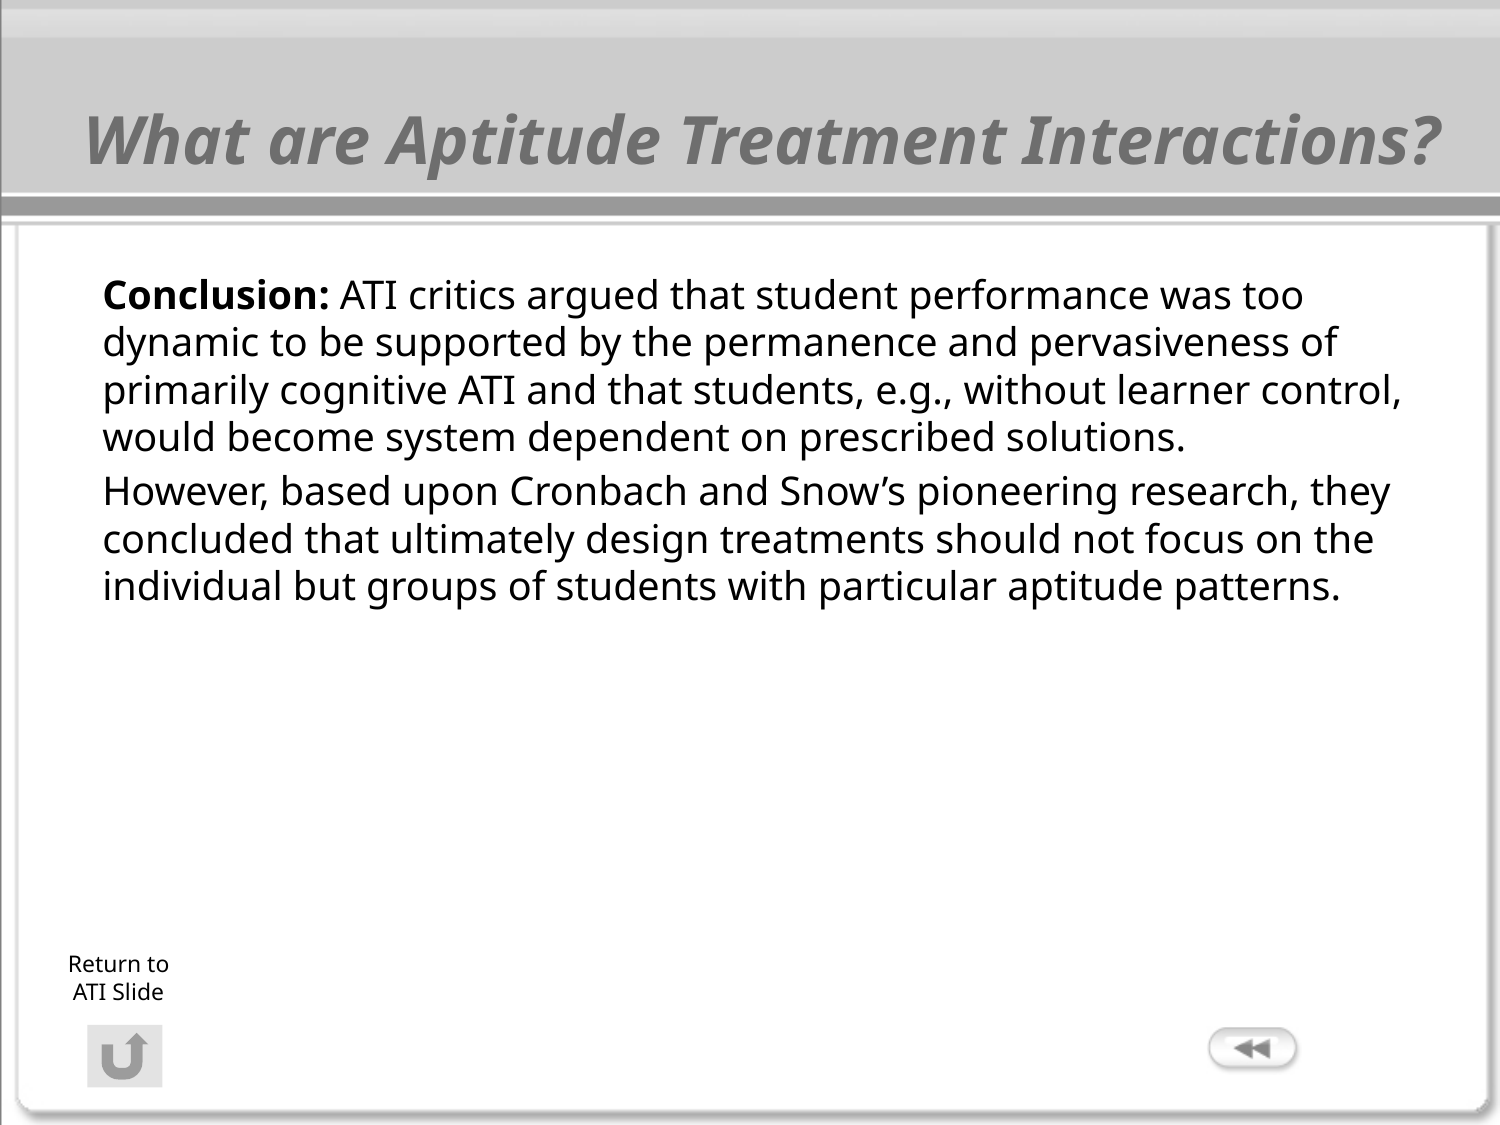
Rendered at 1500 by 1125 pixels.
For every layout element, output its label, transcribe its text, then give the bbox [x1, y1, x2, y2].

text_box Conclusion: ATI critics argued that student performance was too dynamic to be supported by the permanence and pervasiveness of primarily cognitive ATI and that students, e.g., without learner control, would become system dependent on prescribed solutions. However, based upon Cronbach and Snow’s pioneering research, they concluded that ultimately design treatments should not focus on the individual but groups of students with particular aptitude patterns. [87, 262, 1475, 625]
title What are Aptitude Treatment Interactions? [62, 99, 1463, 188]
text_box Return to ATI Slide [37, 942, 200, 1012]
picture [0, 0, 1500, 1125]
text_box [87, 1024, 163, 1088]
